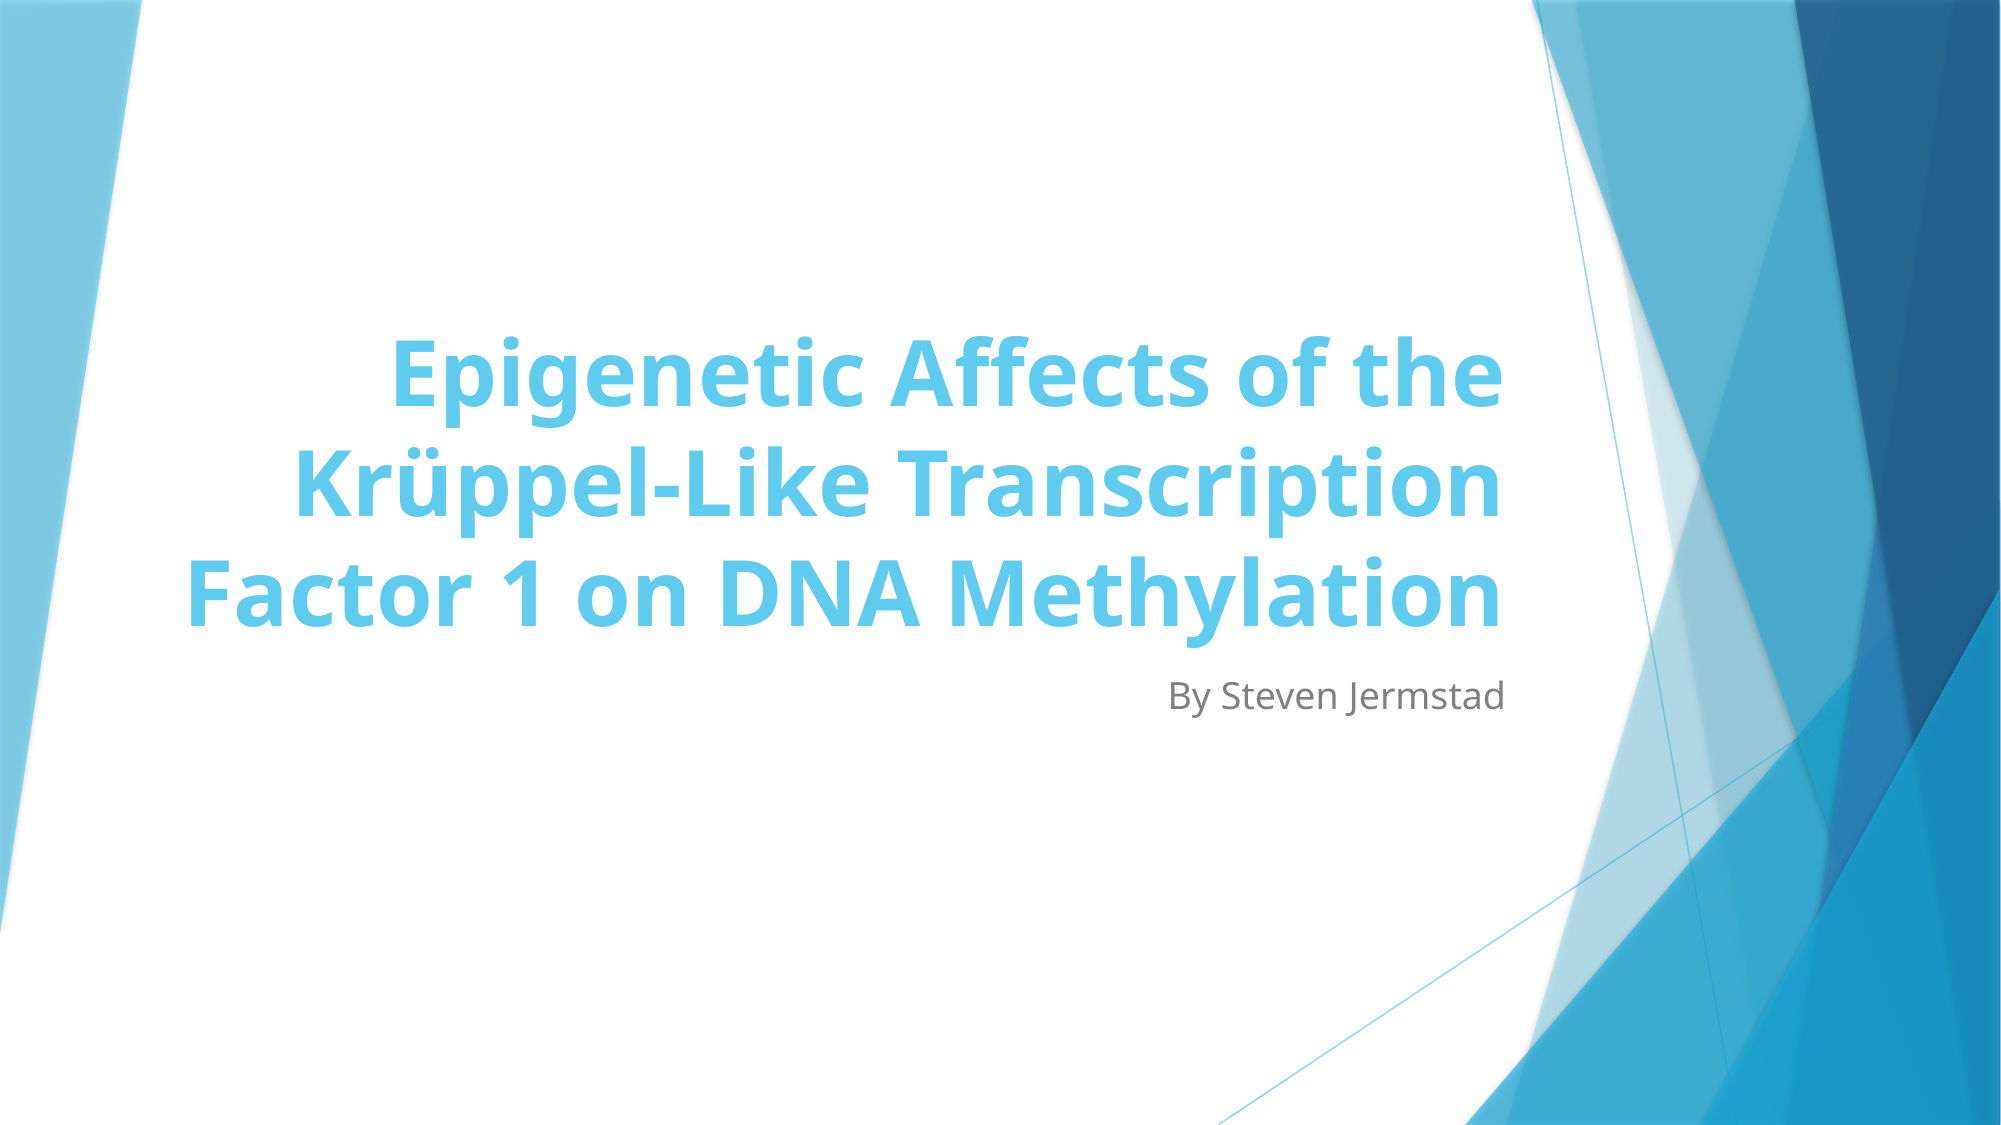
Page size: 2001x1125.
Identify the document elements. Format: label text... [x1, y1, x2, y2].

title Epigenetic Affects of the Krüppel-Like Transcription Factor 1 on DNA Methylation [146, 326, 1522, 653]
subtitle By Steven Jermstad [247, 664, 1522, 845]
